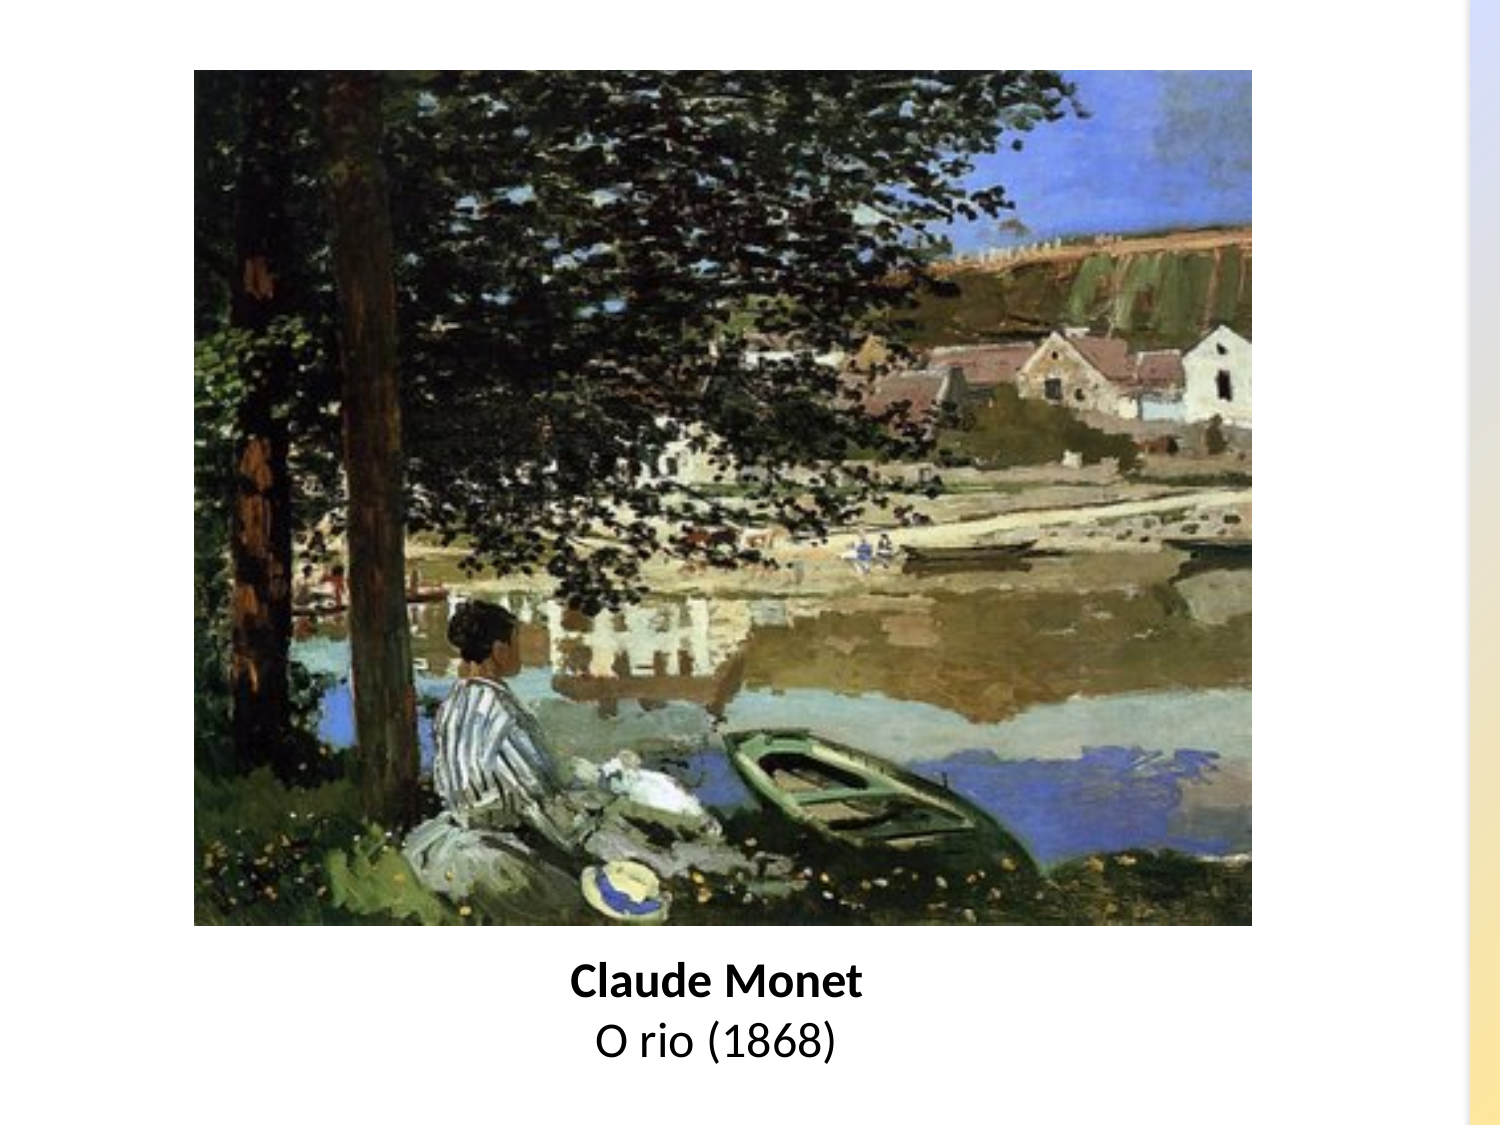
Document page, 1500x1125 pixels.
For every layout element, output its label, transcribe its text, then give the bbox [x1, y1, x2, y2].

text_box Claude Monet O rio (1868) [549, 940, 885, 1076]
picture [194, 70, 1252, 926]
text_box [1468, 0, 1500, 1125]
